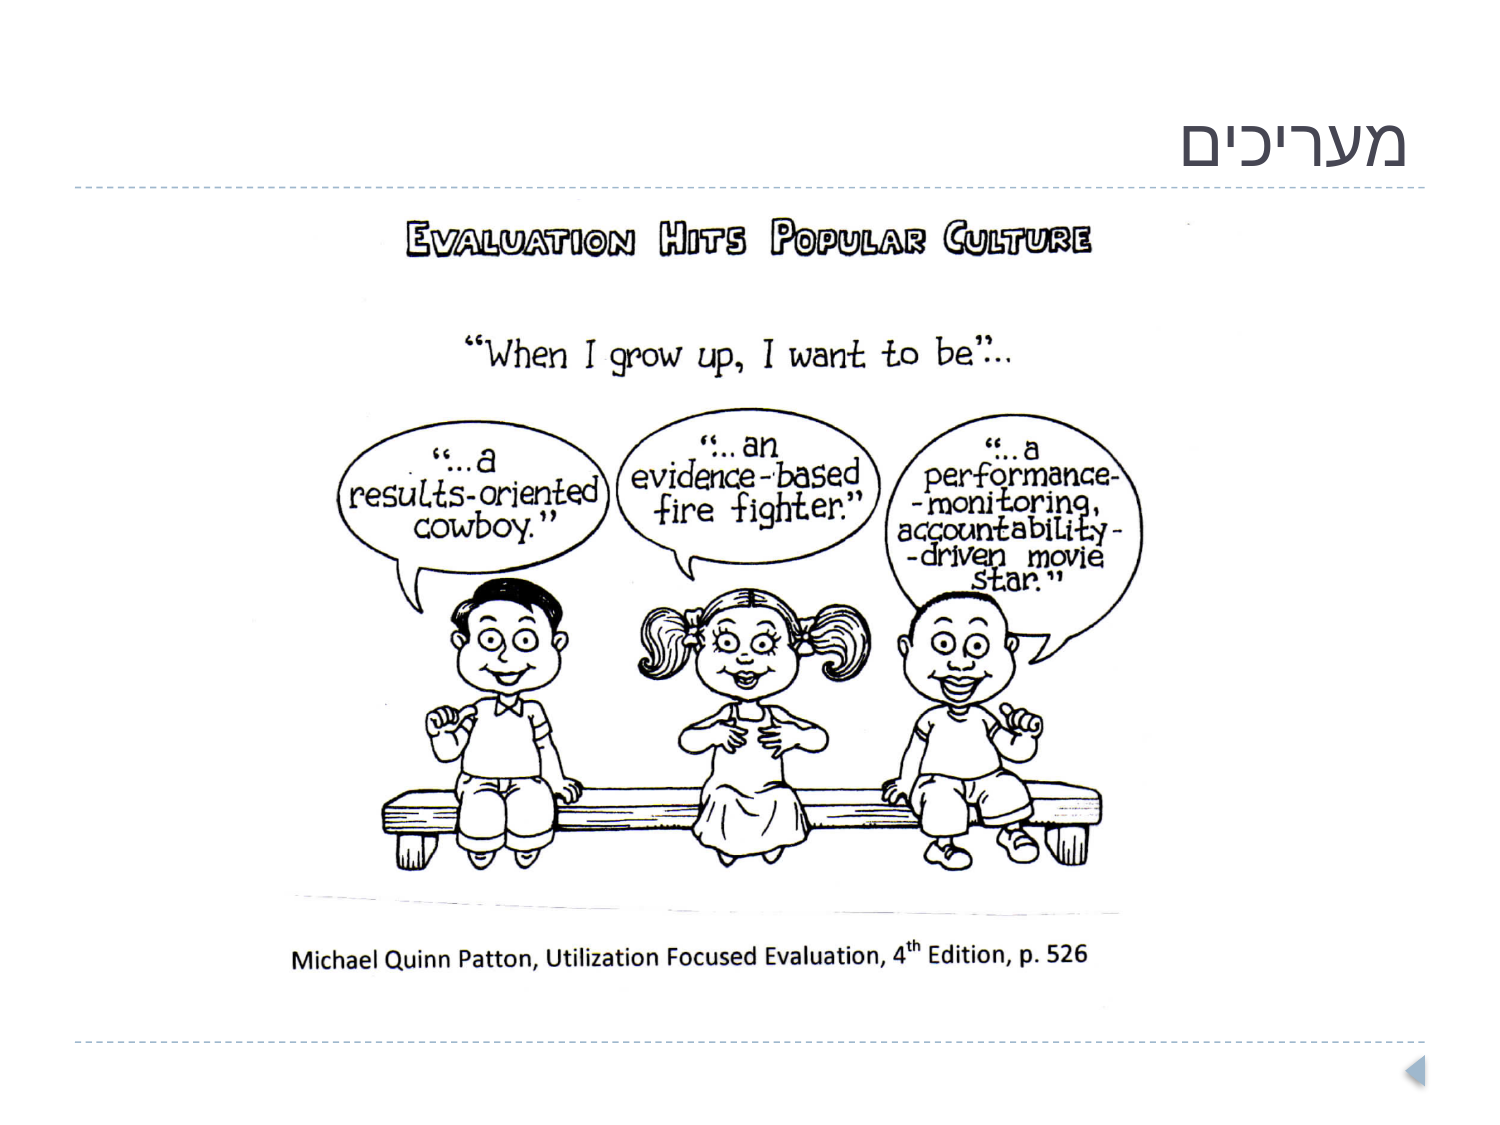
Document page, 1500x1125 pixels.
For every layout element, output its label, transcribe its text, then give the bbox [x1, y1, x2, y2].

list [252, 199, 1248, 1011]
title מעריכים [75, 24, 1425, 188]
